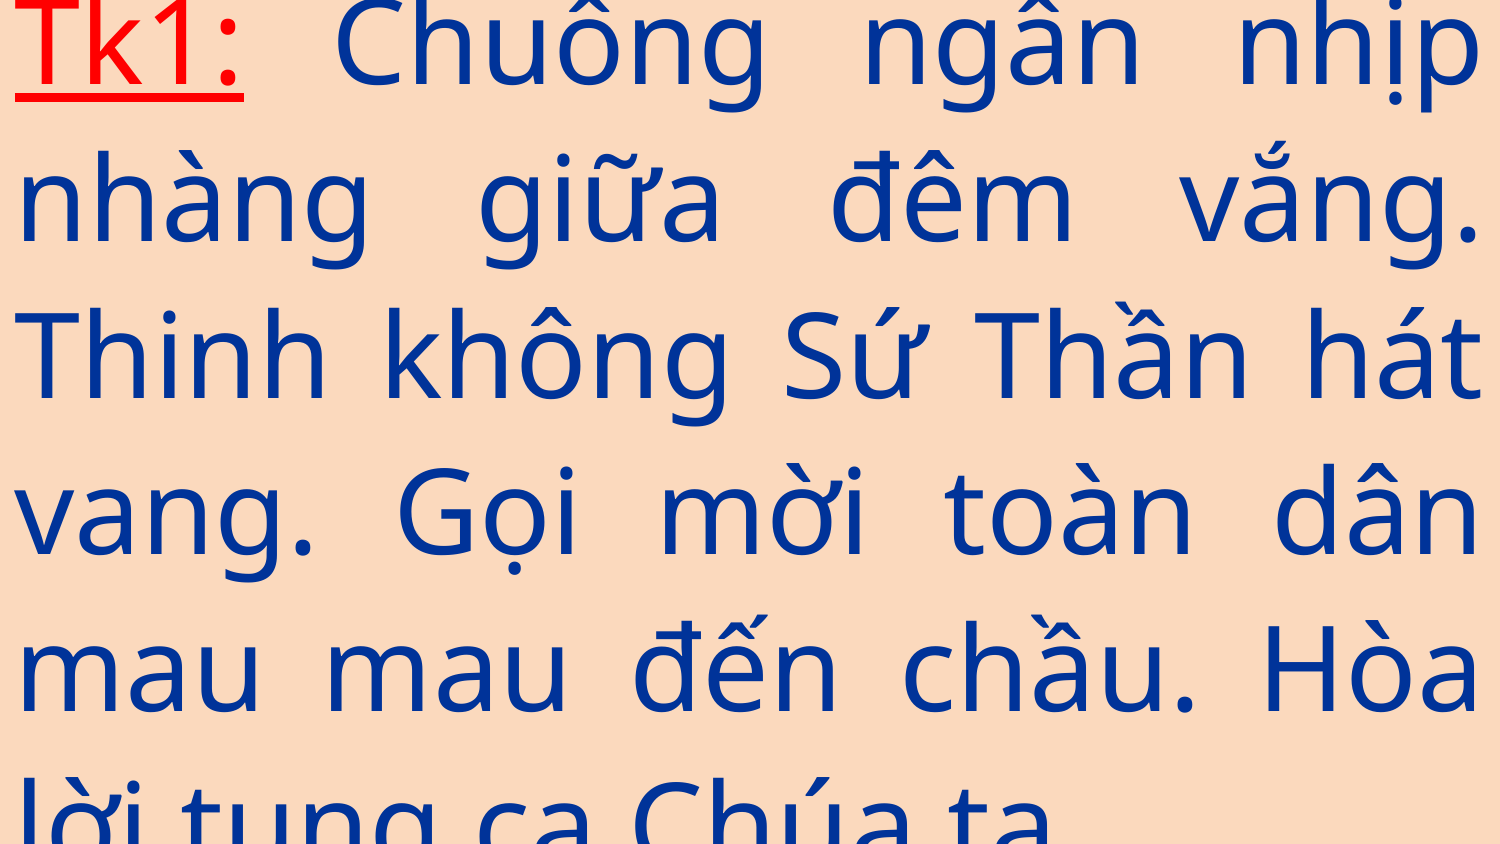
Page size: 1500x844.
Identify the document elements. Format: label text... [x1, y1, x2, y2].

text_box Tk1: Chuông ngân nhịp nhàng giữa đêm vắng. Thinh không Sứ Thần hát vang. Gọi mời toàn dân mau mau đến chầu. Hòa lời tụng ca Chúa ta. [0, 0, 1500, 844]
